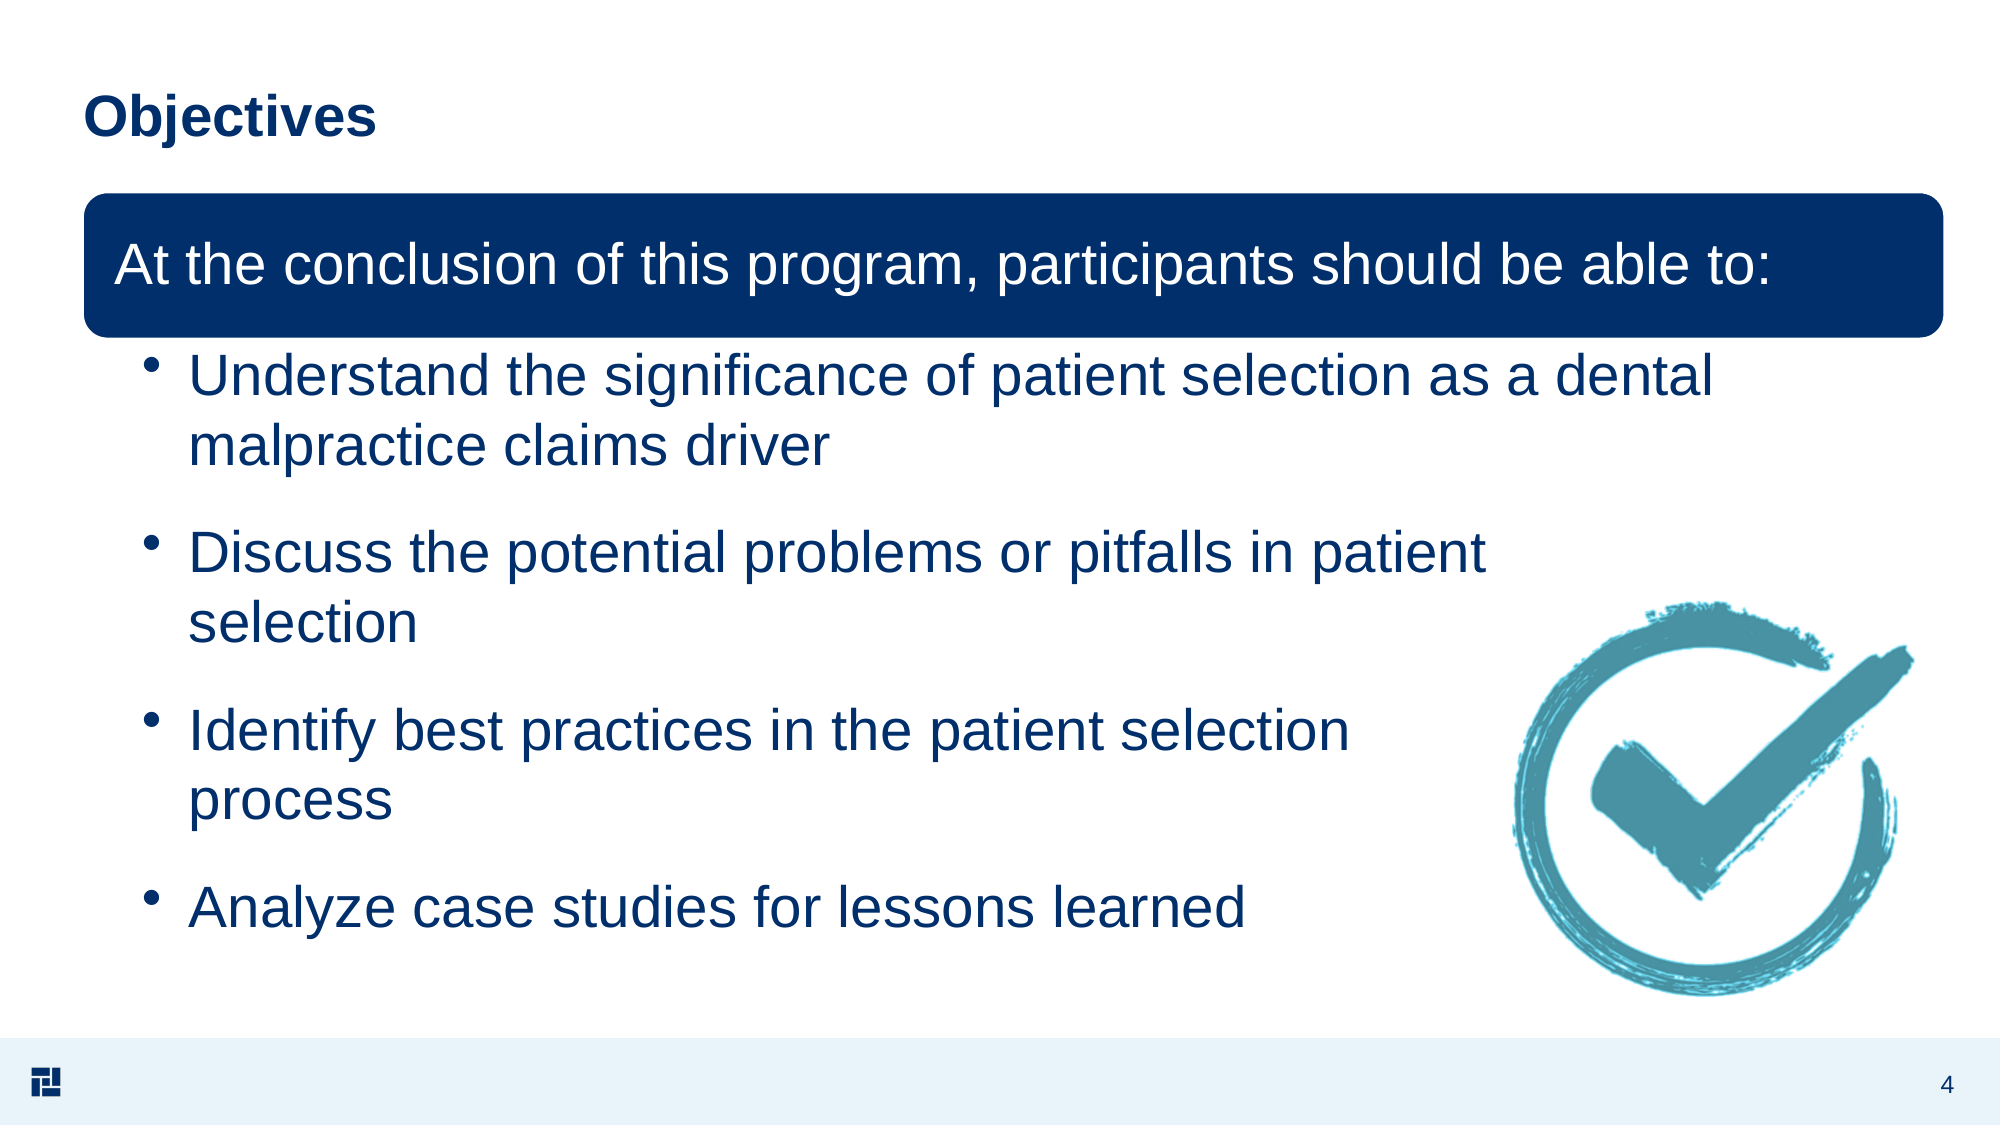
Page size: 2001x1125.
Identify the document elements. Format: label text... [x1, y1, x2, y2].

slide_number 4 [1928, 1053, 1994, 1114]
title Objectives [68, 59, 1882, 176]
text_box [67, 184, 1928, 1114]
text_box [82, 184, 1945, 1036]
picture [1485, 537, 1919, 1022]
picture [30, 1066, 62, 1098]
